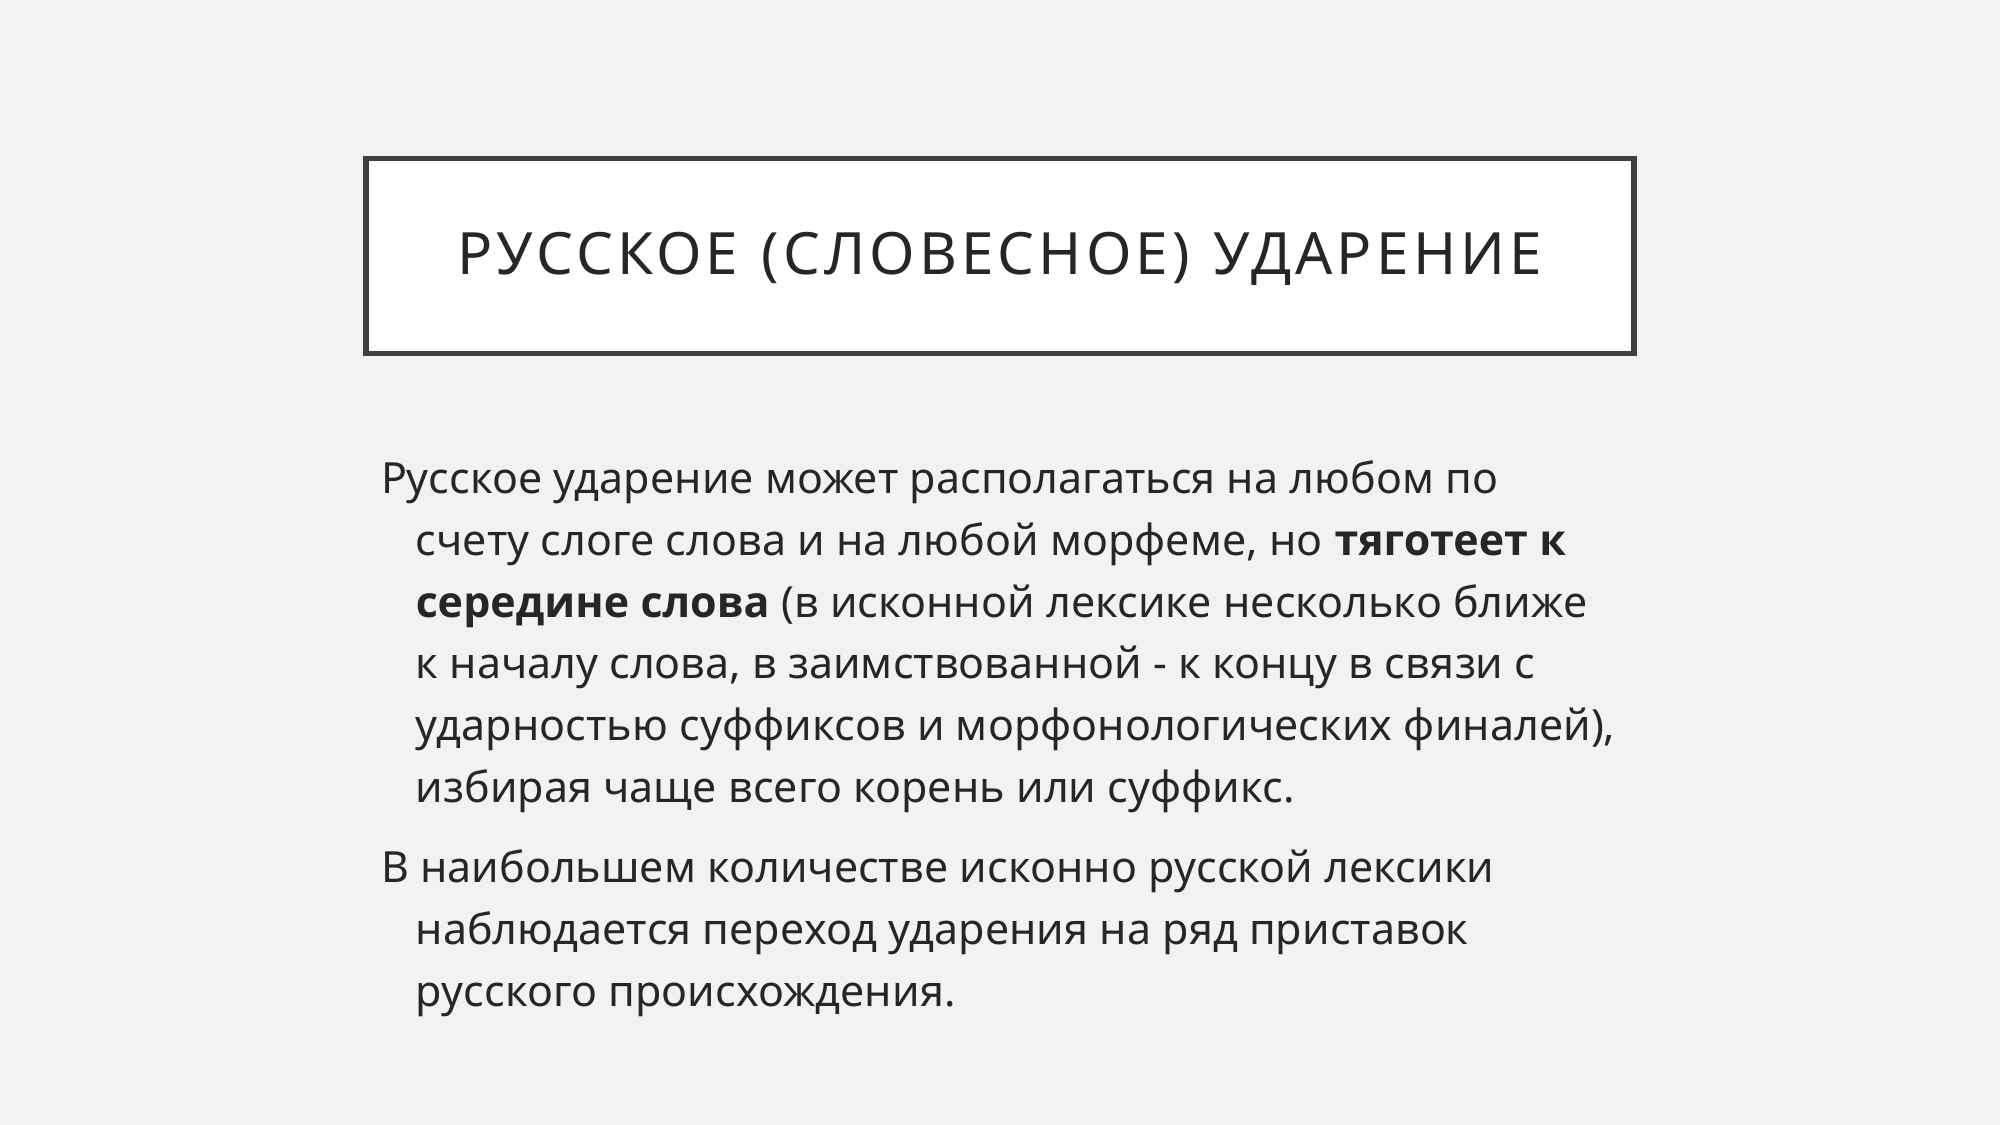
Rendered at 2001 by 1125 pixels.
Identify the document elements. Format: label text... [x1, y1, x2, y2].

list Русское ударение может располагаться на любом по счету слоге слова и на любой морфеме, но тяготеет к середине слова (в исконной лексике несколько ближе к началу слова, в заимствованной - к концу в связи с ударностью суффиксов и морфонологических финалей), избирая чаще всего корень или суффикс. В наибольшем количестве исконно русской лексики наблюдается переход ударения на ряд приставок русского происхождения. [366, 432, 1634, 1024]
title Русское (словесное) ударение [363, 156, 1637, 356]
